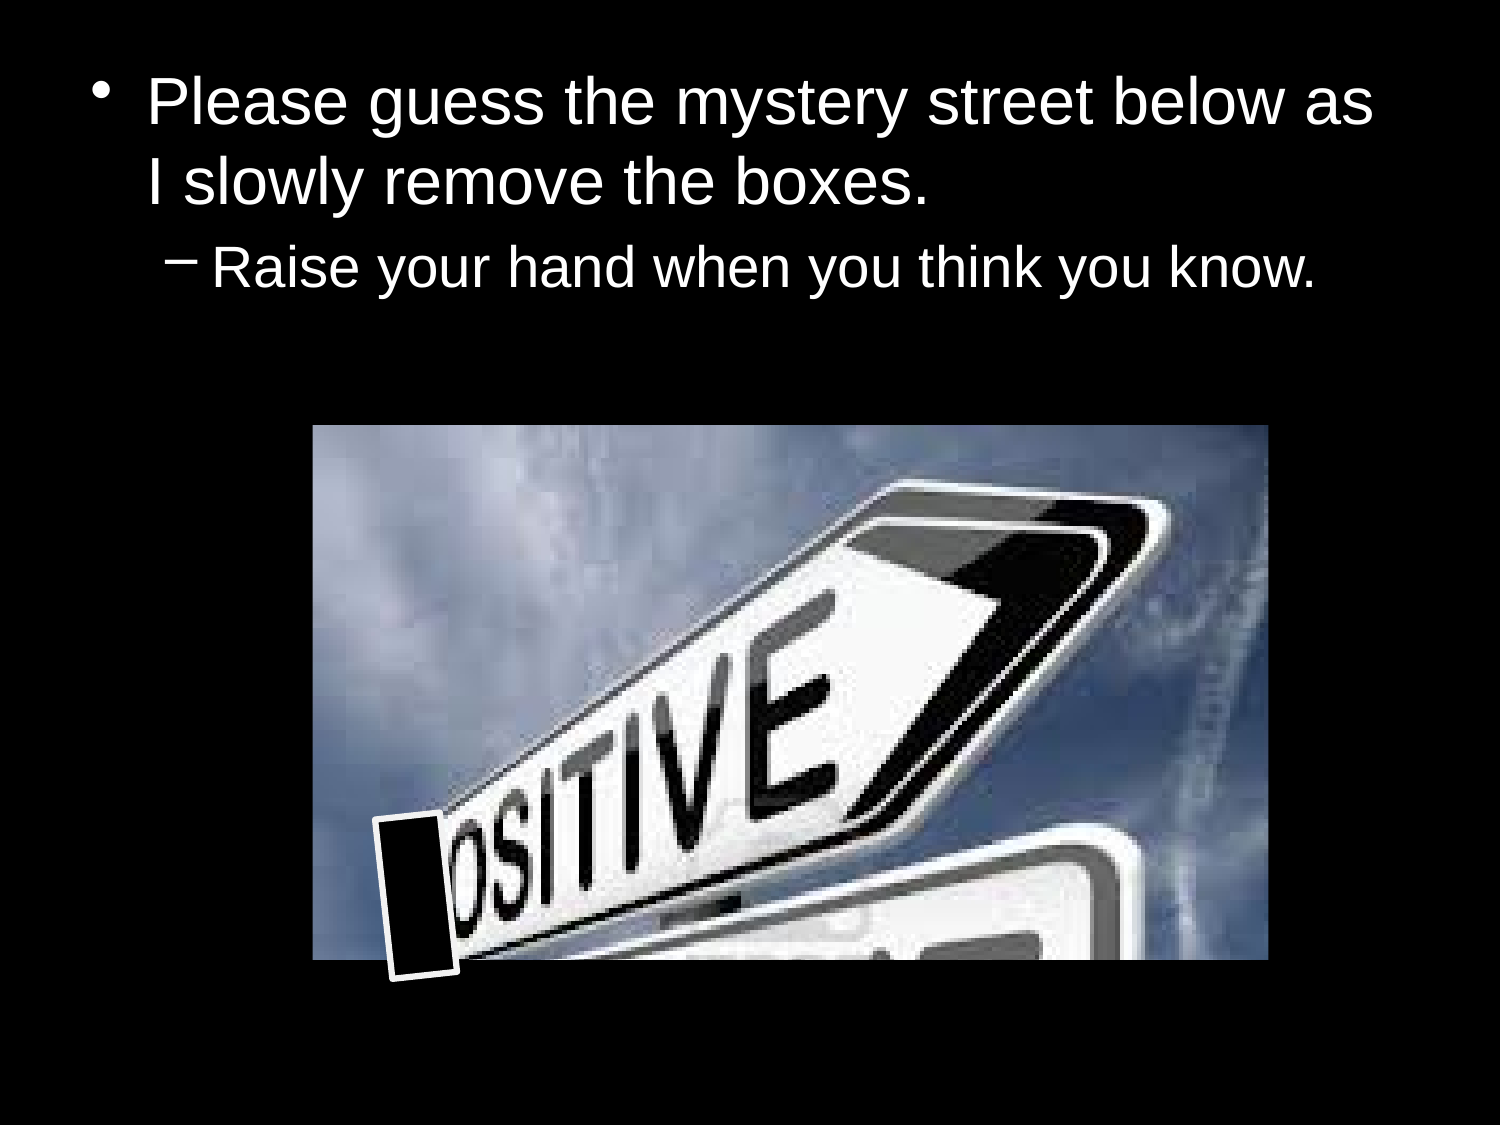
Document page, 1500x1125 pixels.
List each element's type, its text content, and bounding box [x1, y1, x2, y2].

text_box [389, 969, 460, 981]
picture [312, 424, 1269, 960]
list Please guess the mystery street below as I slowly remove the boxes. Raise your hand when you think you know. [74, 49, 1426, 1006]
